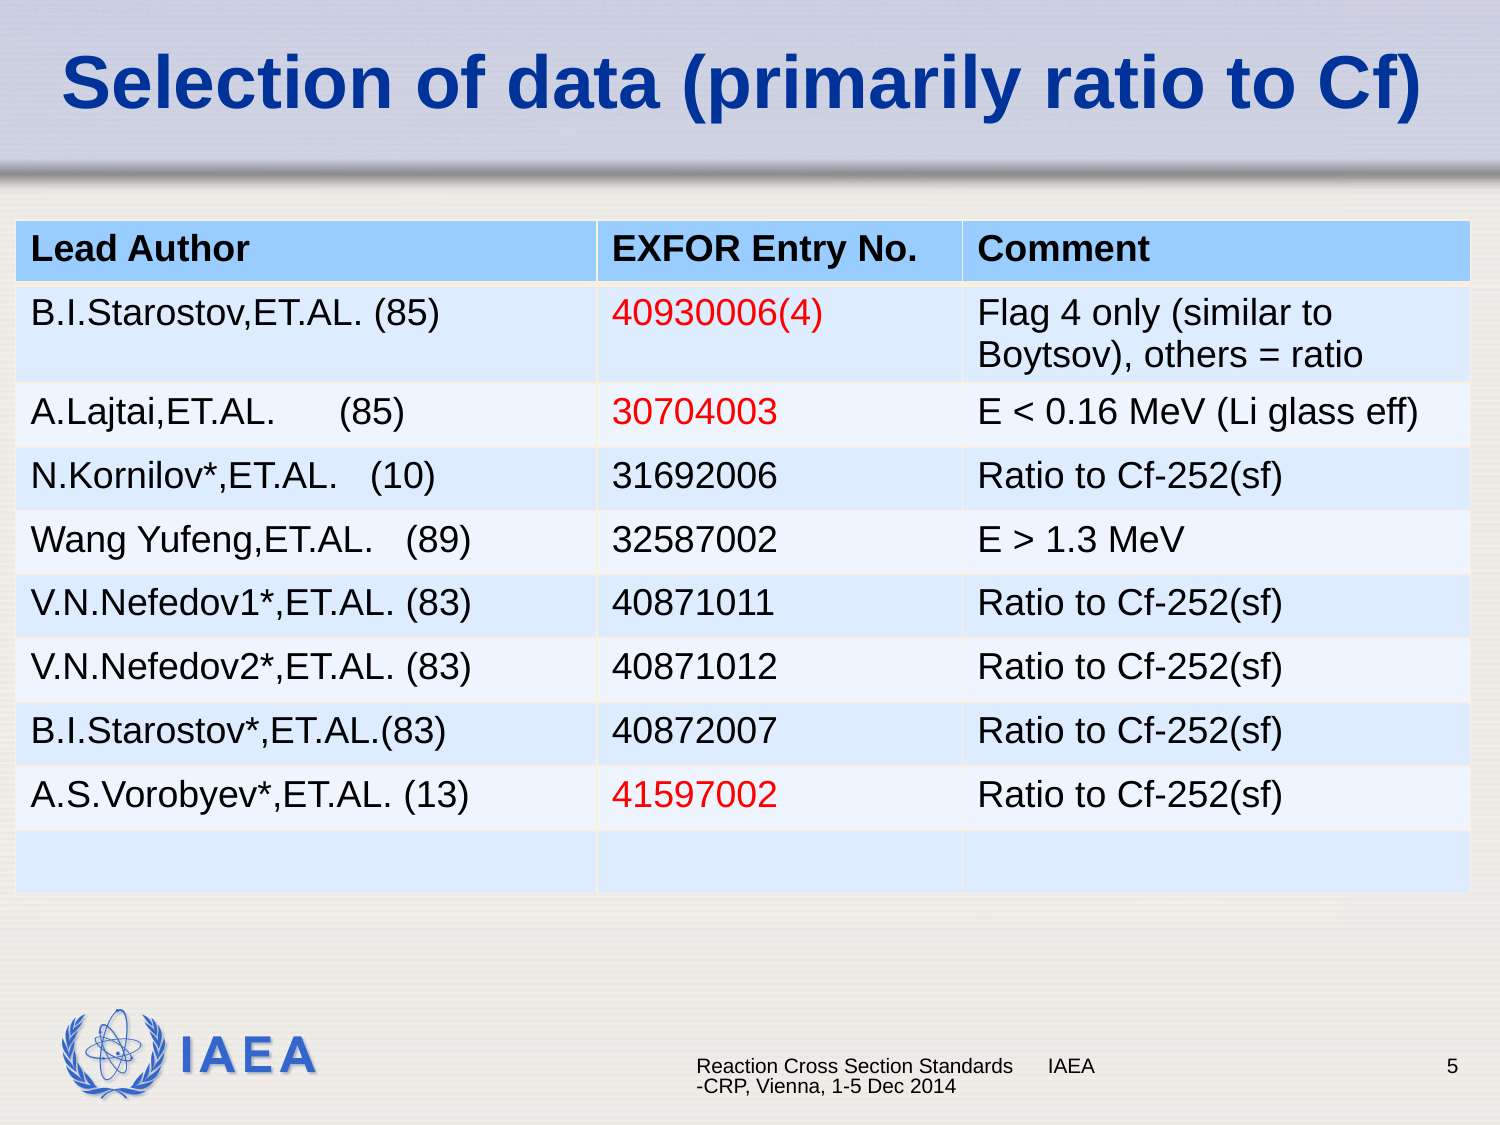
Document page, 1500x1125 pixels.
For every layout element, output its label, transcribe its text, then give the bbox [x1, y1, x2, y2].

table_cell [16, 831, 596, 893]
table_cell 40871011 [598, 575, 962, 637]
table_cell 31692006 [598, 448, 962, 510]
table_cell Ratio to Cf-252(sf) [963, 575, 1470, 637]
table_cell 40930006(4) [598, 287, 962, 382]
table_cell 40871012 [598, 639, 962, 701]
footer Reaction Cross Section Standards IAEA-CRP, Vienna, 1-5 Dec 2014 [681, 1044, 1112, 1093]
table_cell A.S.Vorobyev*,ET.AL. (13) [16, 767, 596, 829]
table_cell B.I.Starostov,ET.AL. (85) [16, 287, 596, 382]
table_cell Ratio to Cf-252(sf) [963, 448, 1470, 510]
table_cell V.N.Nefedov2*,ET.AL. (83) [16, 639, 596, 701]
table_cell Ratio to Cf-252(sf) [963, 767, 1470, 829]
table_header Comment [963, 221, 1470, 281]
table_cell B.I.Starostov*,ET.AL.(83) [16, 703, 596, 765]
table_cell A.Lajtai,ET.AL. (85) [16, 384, 596, 446]
table_cell Ratio to Cf-252(sf) [963, 703, 1470, 765]
table_cell N.Kornilov*,ET.AL. (10) [16, 448, 596, 510]
table_cell V.N.Nefedov1*,ET.AL. (83) [16, 575, 596, 637]
table_cell [963, 831, 1470, 893]
table_cell E < 0.16 MeV (Li glass eff) [963, 384, 1470, 446]
table_cell Flag 4 only (similar to Boytsov), others = ratio [963, 287, 1470, 382]
table_cell 40872007 [598, 703, 962, 765]
title Selection of data (primarily ratio to Cf) [46, 16, 1447, 142]
table_cell 32587002 [598, 511, 962, 573]
table_cell 30704003 [598, 384, 962, 446]
table_cell 41597002 [598, 767, 962, 829]
table_cell E > 1.3 MeV [963, 511, 1470, 573]
table_cell Wang Yufeng,ET.AL. (89) [16, 511, 596, 573]
picture [0, 0, 1500, 1125]
table_header EXFOR Entry No. [598, 221, 962, 281]
slide_number 5 [1389, 1044, 1474, 1093]
table_header Lead Author [16, 221, 596, 281]
table_cell Ratio to Cf-252(sf) [963, 639, 1470, 701]
table_cell [598, 831, 962, 893]
